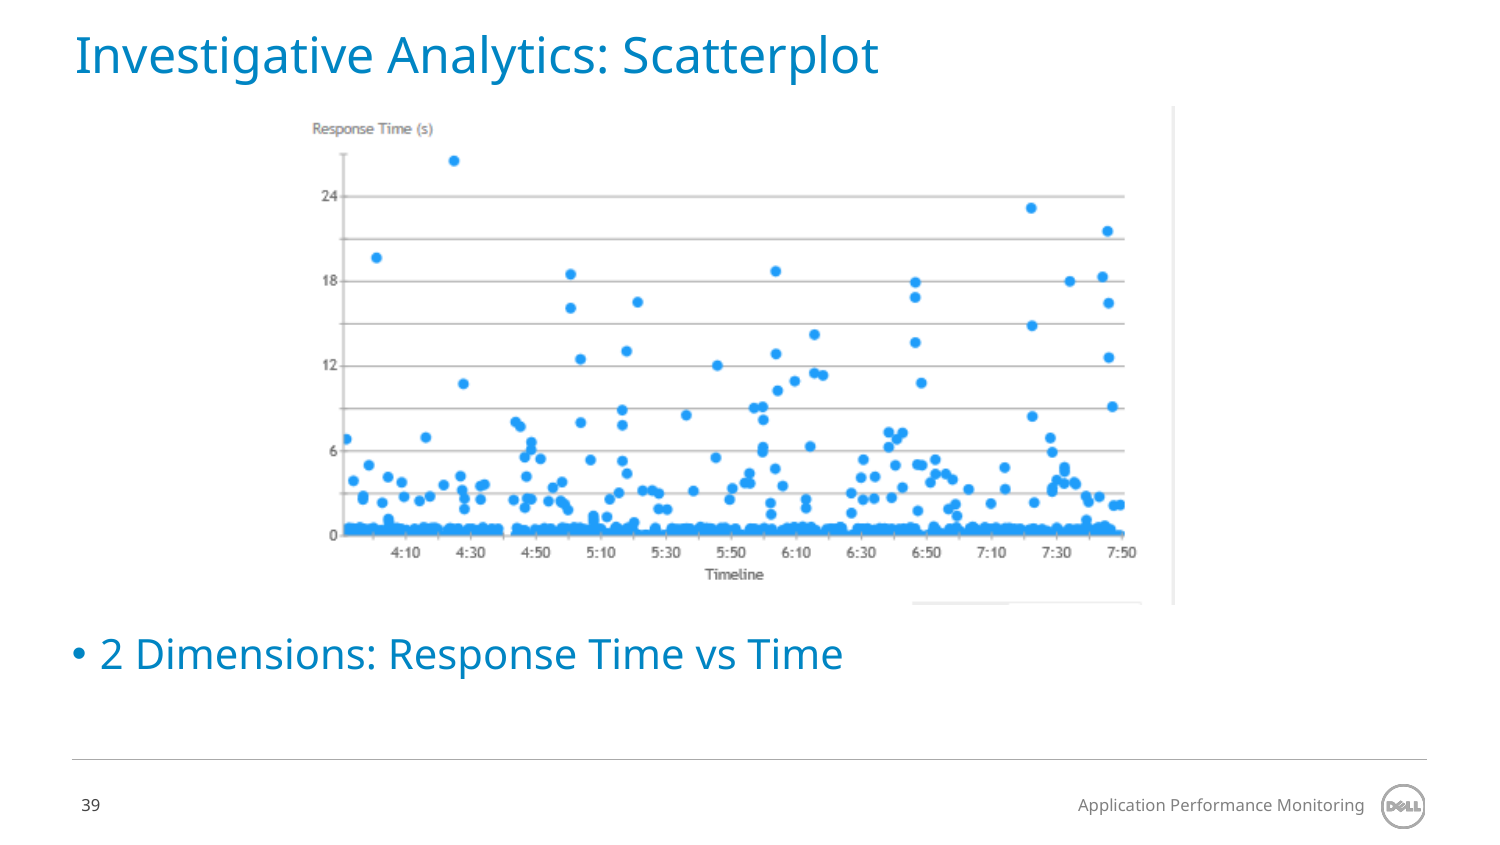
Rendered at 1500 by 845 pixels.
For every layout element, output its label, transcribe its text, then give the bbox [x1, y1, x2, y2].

list 2 Dimensions: Response Time vs Time [71, 627, 1429, 715]
footer Application Performance Monitoring [1065, 795, 1366, 815]
picture [299, 106, 1176, 605]
title Investigative Analytics: Scatterplot [74, 29, 1434, 85]
